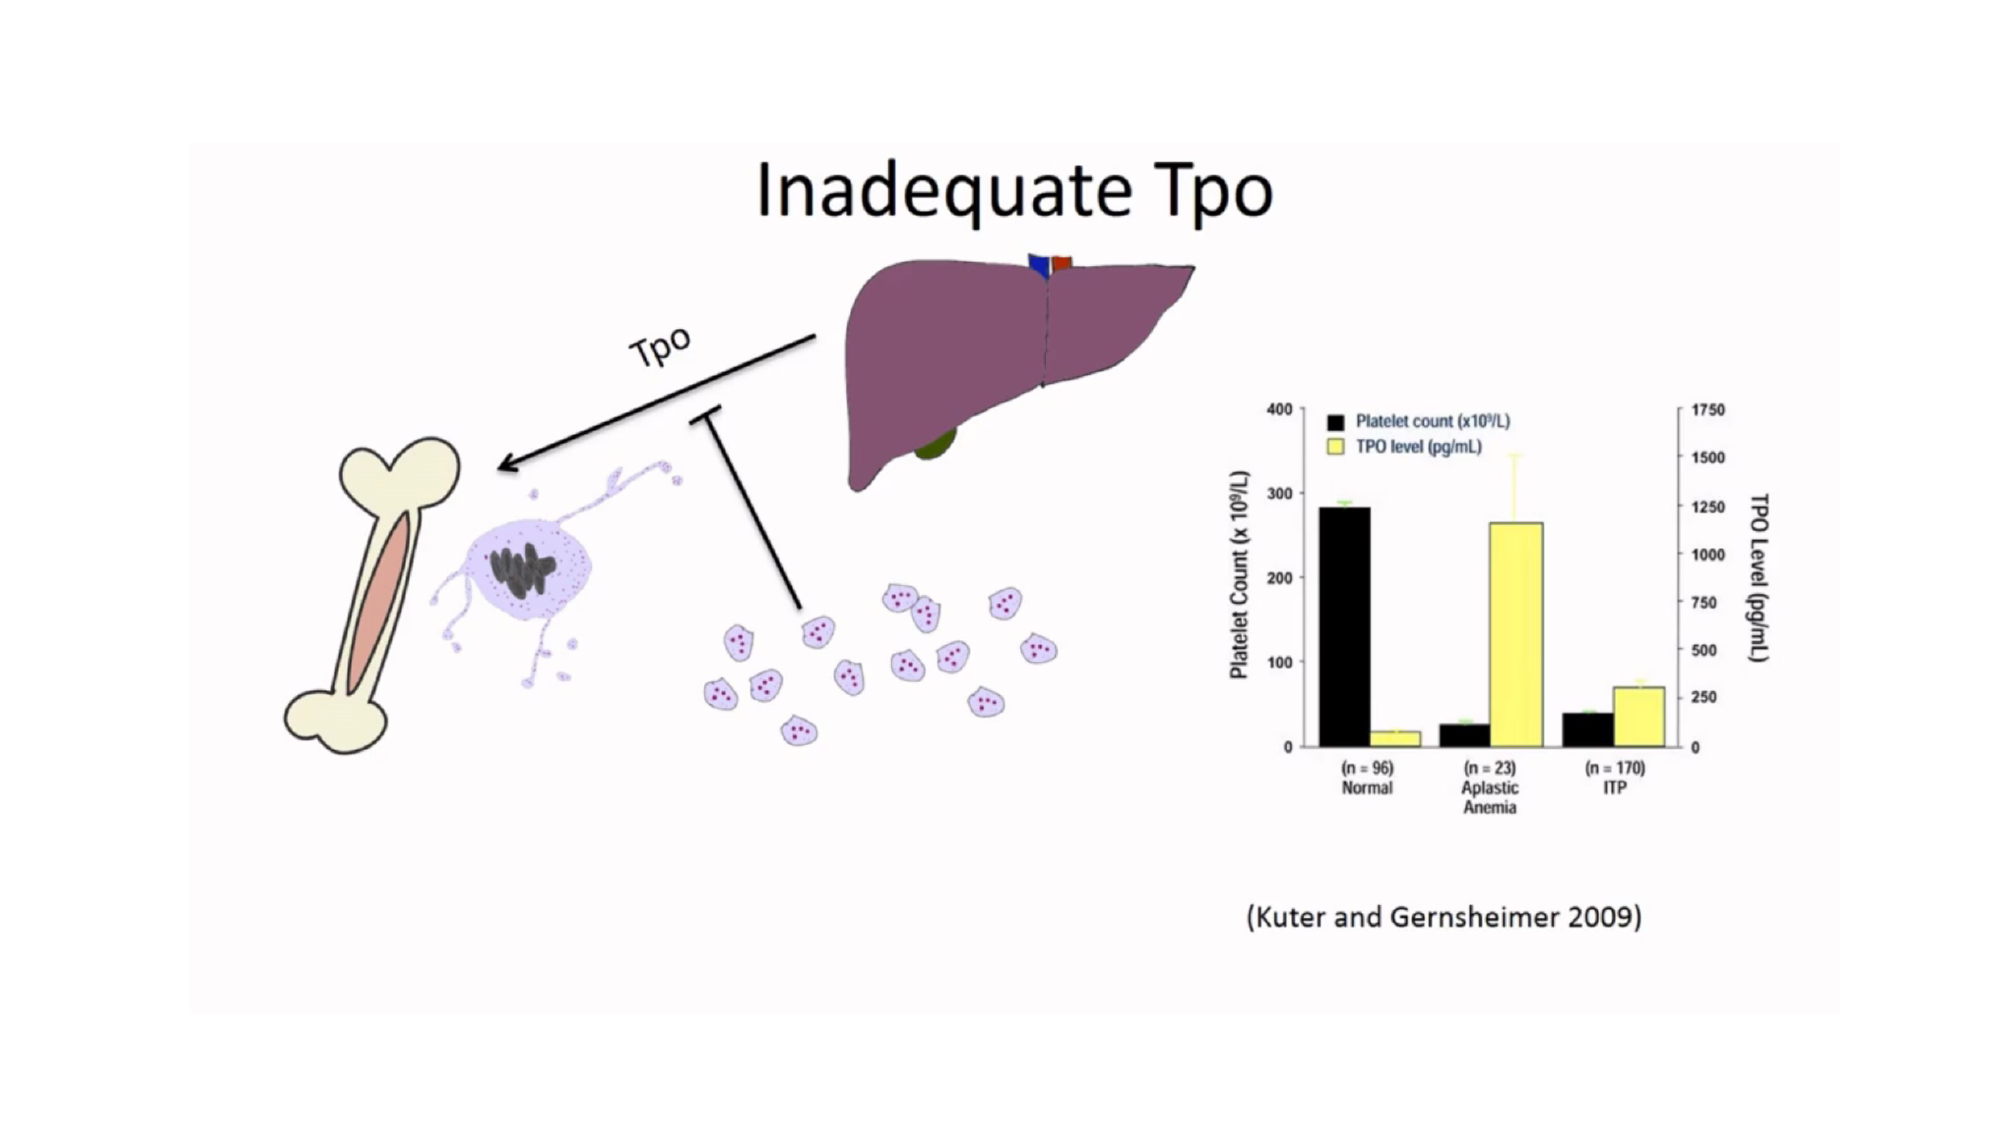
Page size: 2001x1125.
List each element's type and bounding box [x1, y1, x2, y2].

list [189, 143, 1840, 1014]
